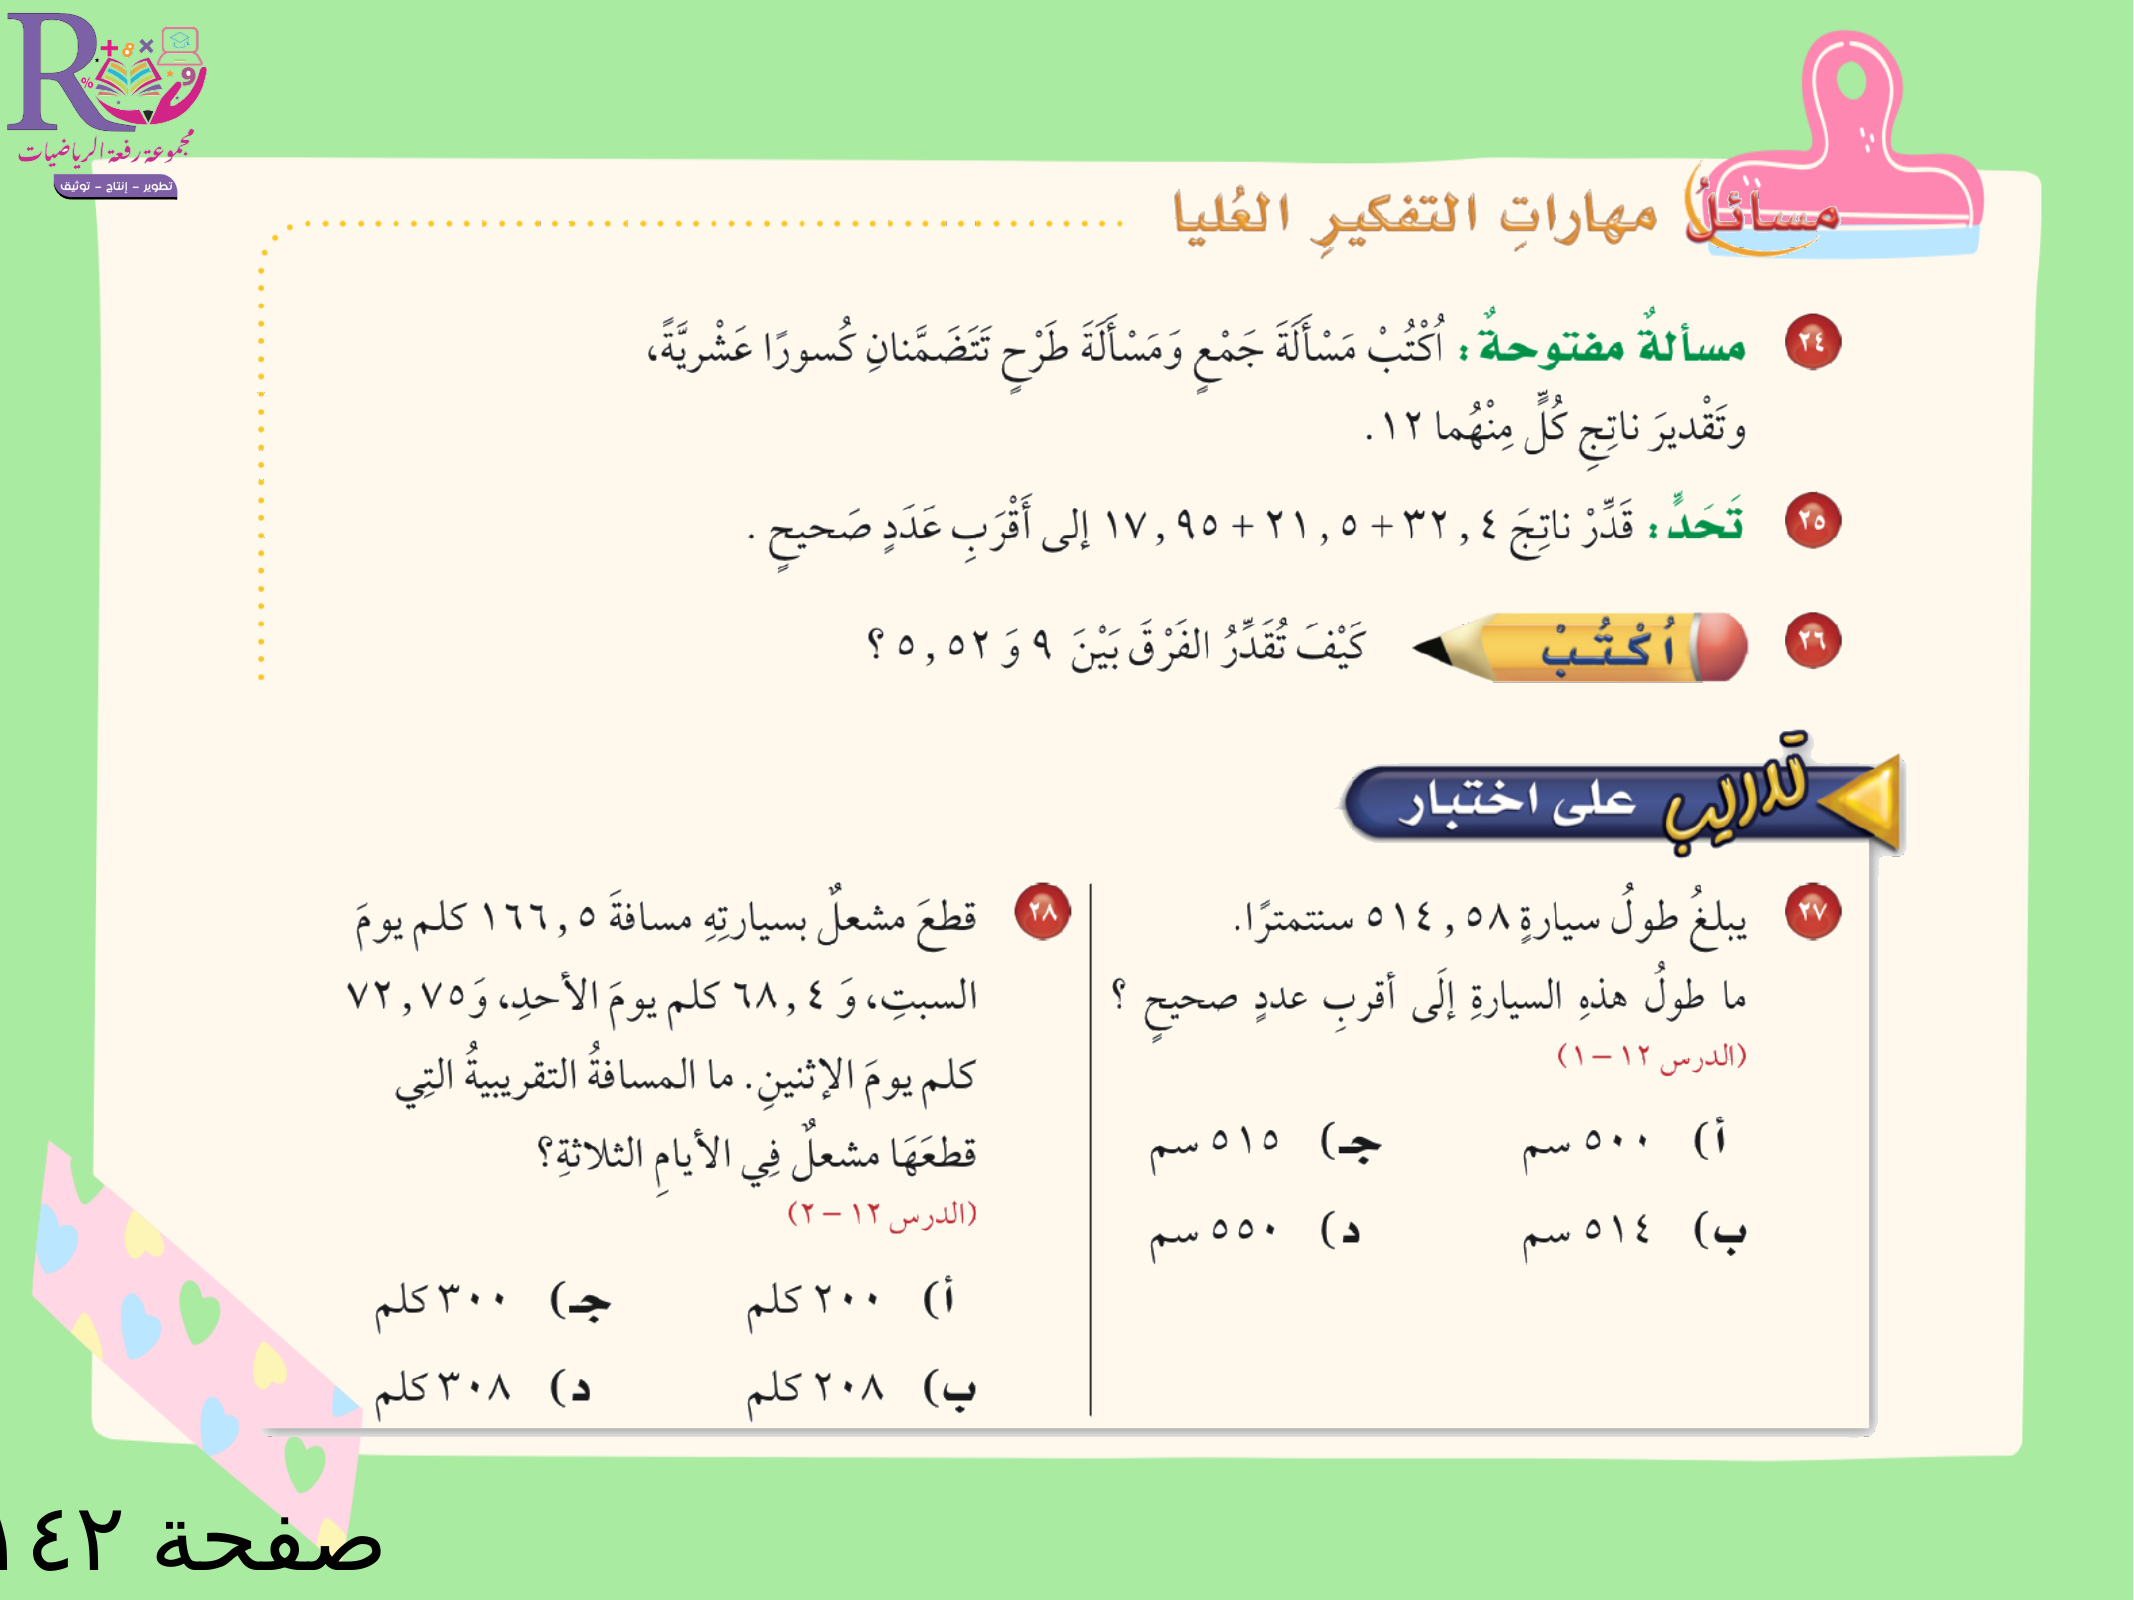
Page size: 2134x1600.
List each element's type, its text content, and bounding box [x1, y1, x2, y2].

picture [0, 0, 2134, 1600]
text_box صفحة ١٤٢ [0, 1468, 421, 1598]
